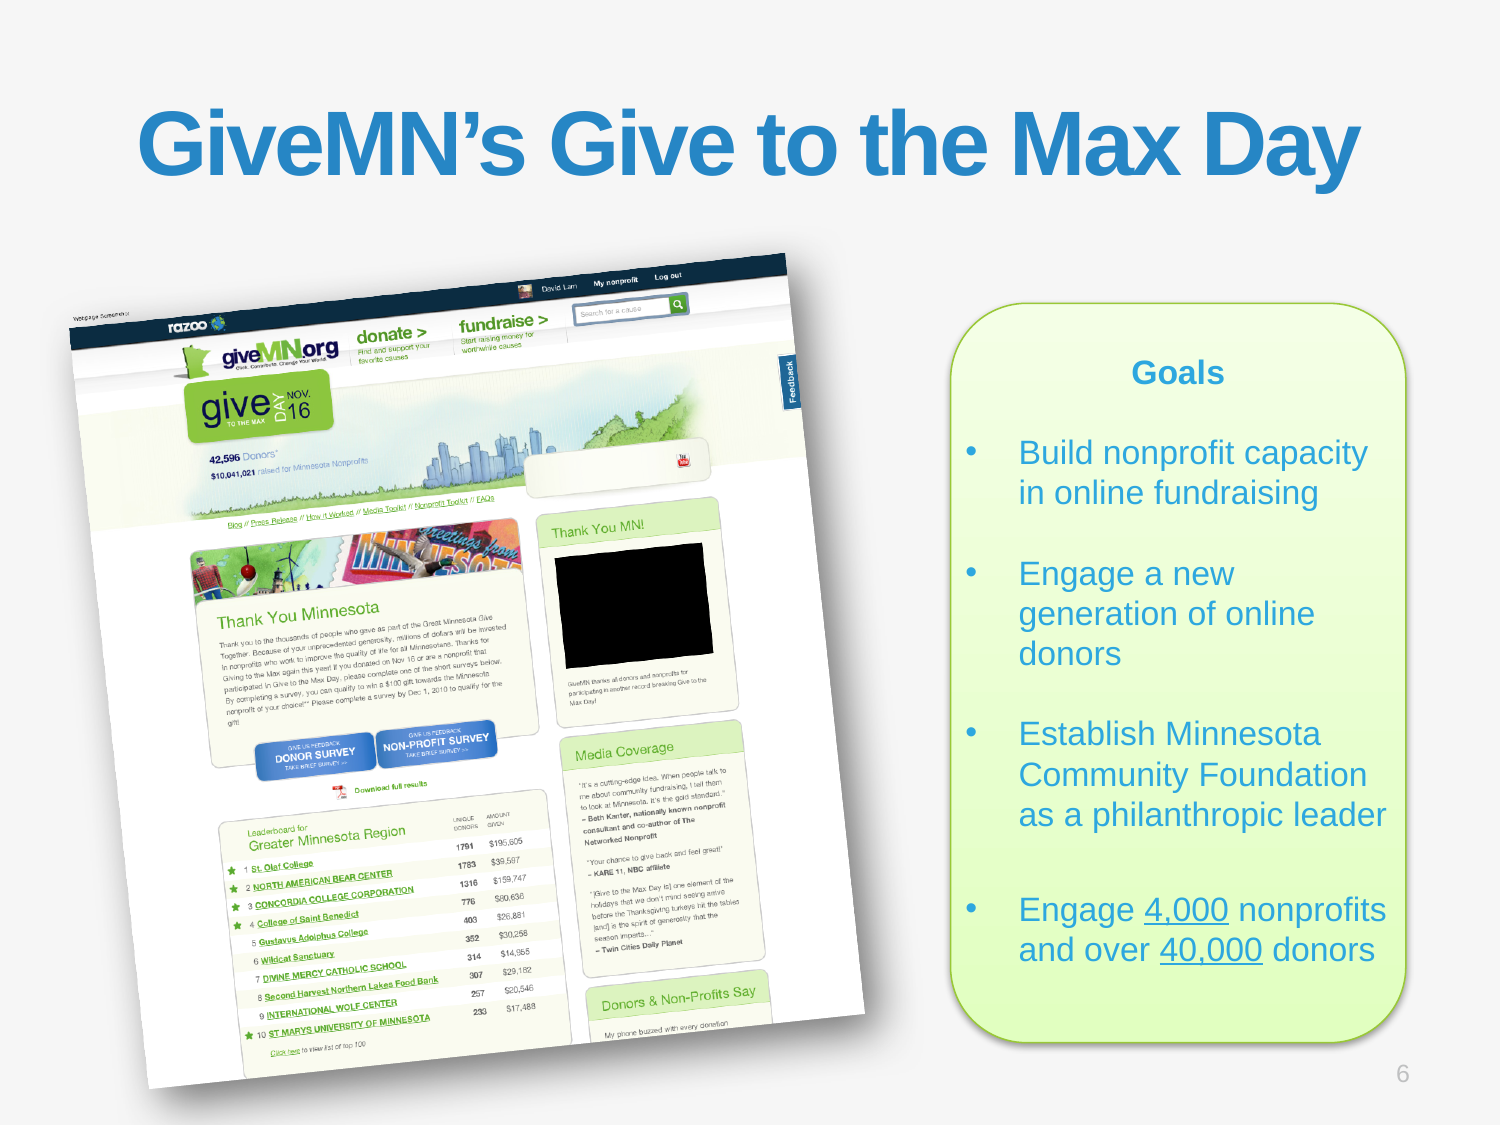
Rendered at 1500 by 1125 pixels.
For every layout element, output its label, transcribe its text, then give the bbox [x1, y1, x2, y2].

text_box [958, 1002, 1398, 1044]
text_box GiveMN’s Give to the Max Day [74, 45, 1425, 233]
text_box Goals Build nonprofit capacity in online fundraising Engage a new generation of online donors Establish Minnesota Community Foundation as a philanthropic leader Engage 4,000 nonprofits and over 40,000 donors [950, 343, 1406, 1002]
text_box [958, 302, 1398, 343]
slide_number 6 [1074, 1042, 1425, 1103]
picture [69, 244, 864, 1090]
